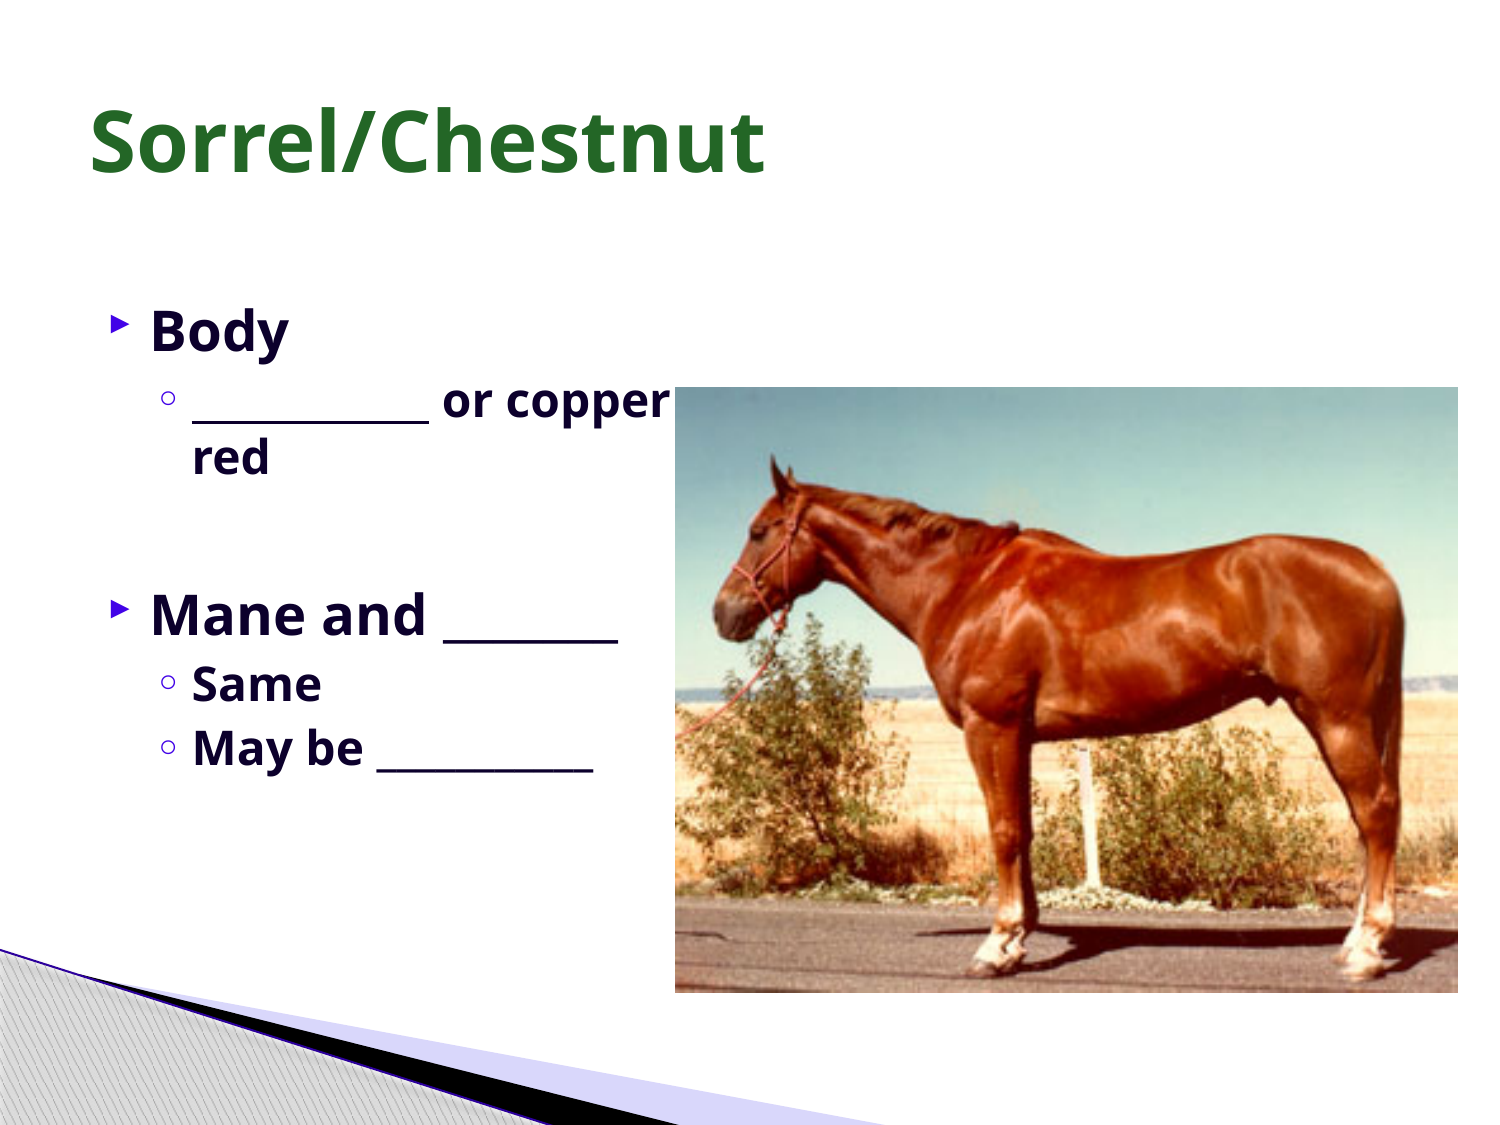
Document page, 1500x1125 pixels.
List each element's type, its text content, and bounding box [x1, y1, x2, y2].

picture [674, 387, 1458, 993]
title Sorrel/Chestnut [75, 45, 1425, 233]
list Body or copper red Mane and _______ Same May be ___________ [75, 287, 700, 1005]
